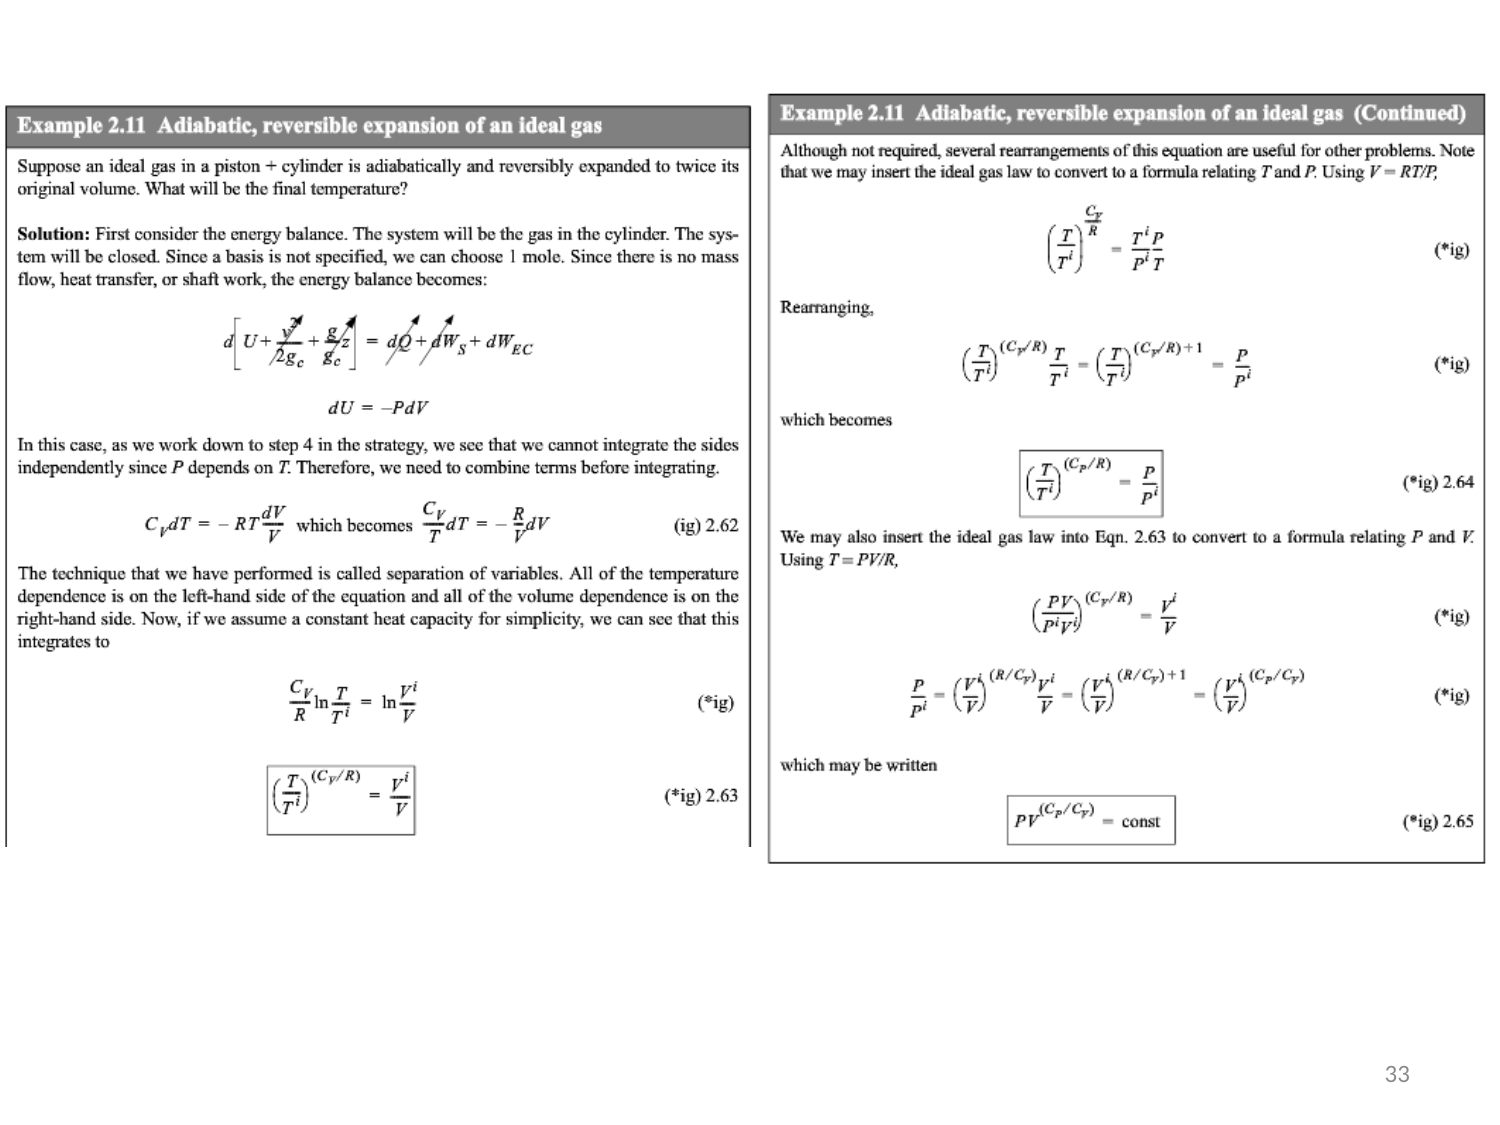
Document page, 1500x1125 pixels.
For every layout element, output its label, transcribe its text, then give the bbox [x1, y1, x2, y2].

picture [0, 100, 754, 847]
picture [762, 88, 1493, 873]
slide_number 33 [1074, 1042, 1425, 1103]
